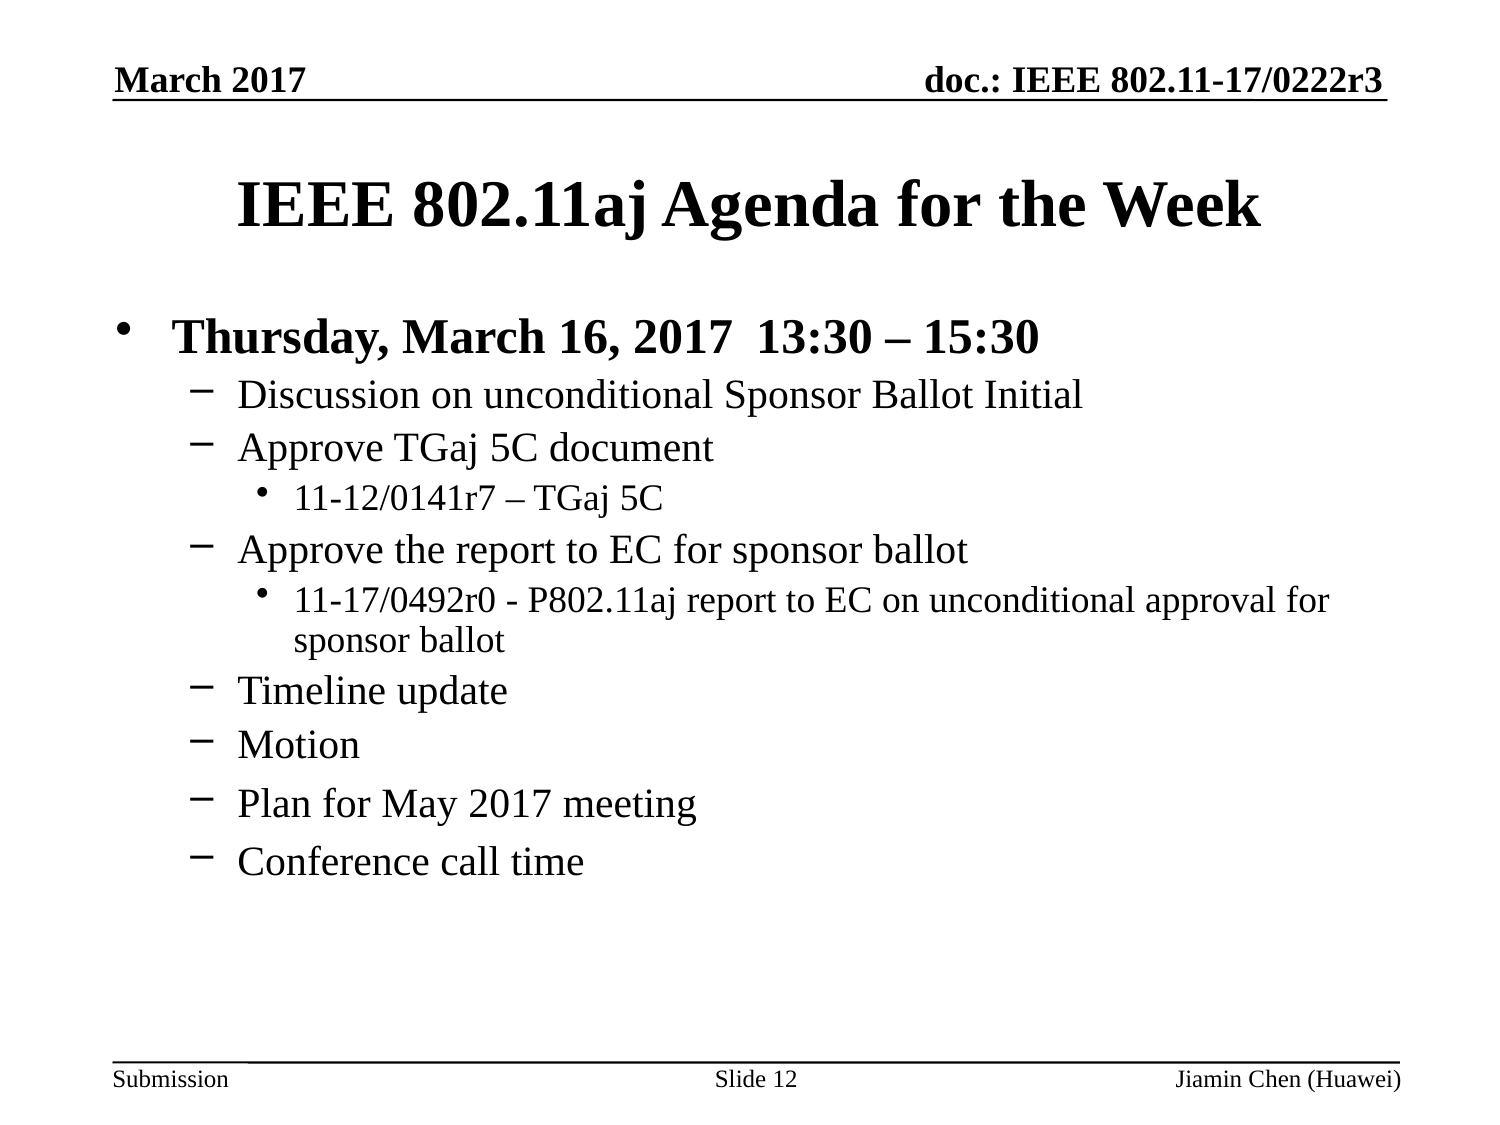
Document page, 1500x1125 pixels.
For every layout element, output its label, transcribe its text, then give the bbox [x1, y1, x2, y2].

slide_number Slide 12 [712, 1061, 773, 1093]
footer Jiamin Chen (Huawei) [773, 1061, 1402, 1093]
title IEEE 802.11aj Agenda for the Week [112, 112, 1388, 288]
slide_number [114, 54, 309, 101]
list Thursday, March 16, 2017 13:30 – 15:30 Discussion on unconditional Sponsor Ballot Initial Approve TGaj 5C document 11-12/0141r7 – TGaj 5C Approve the report to EC for sponsor ballot 11-17/0492r0 - P802.11aj report to EC on unconditional approval for sponsor ballot Timeline update Motion Plan for May 2017 meeting Conference call time [100, 302, 1471, 1047]
